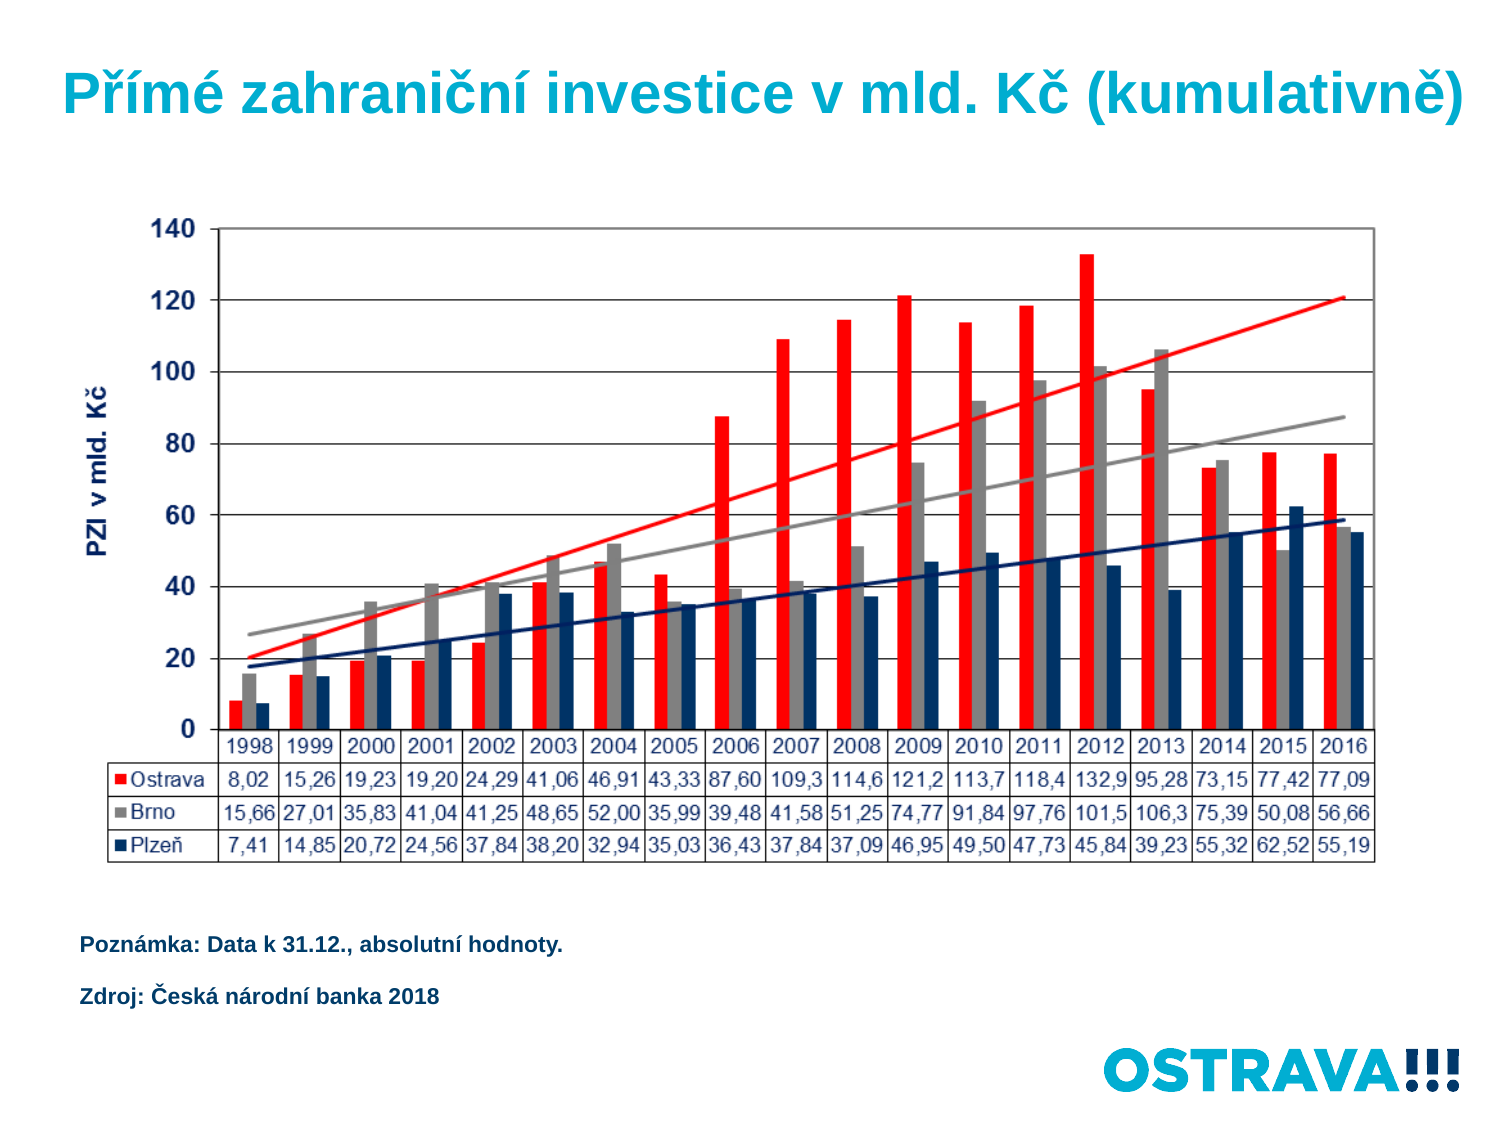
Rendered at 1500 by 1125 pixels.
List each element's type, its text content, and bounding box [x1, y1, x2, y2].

text_box Poznámka: Data k 31.12., absolutní hodnoty. Zdroj: Česká národní banka 2018 [64, 929, 765, 1017]
picture [1104, 1048, 1459, 1092]
text_box Přímé zahraniční investice v mld. Kč (kumulativně) [29, 30, 1500, 149]
picture [29, 172, 1415, 922]
